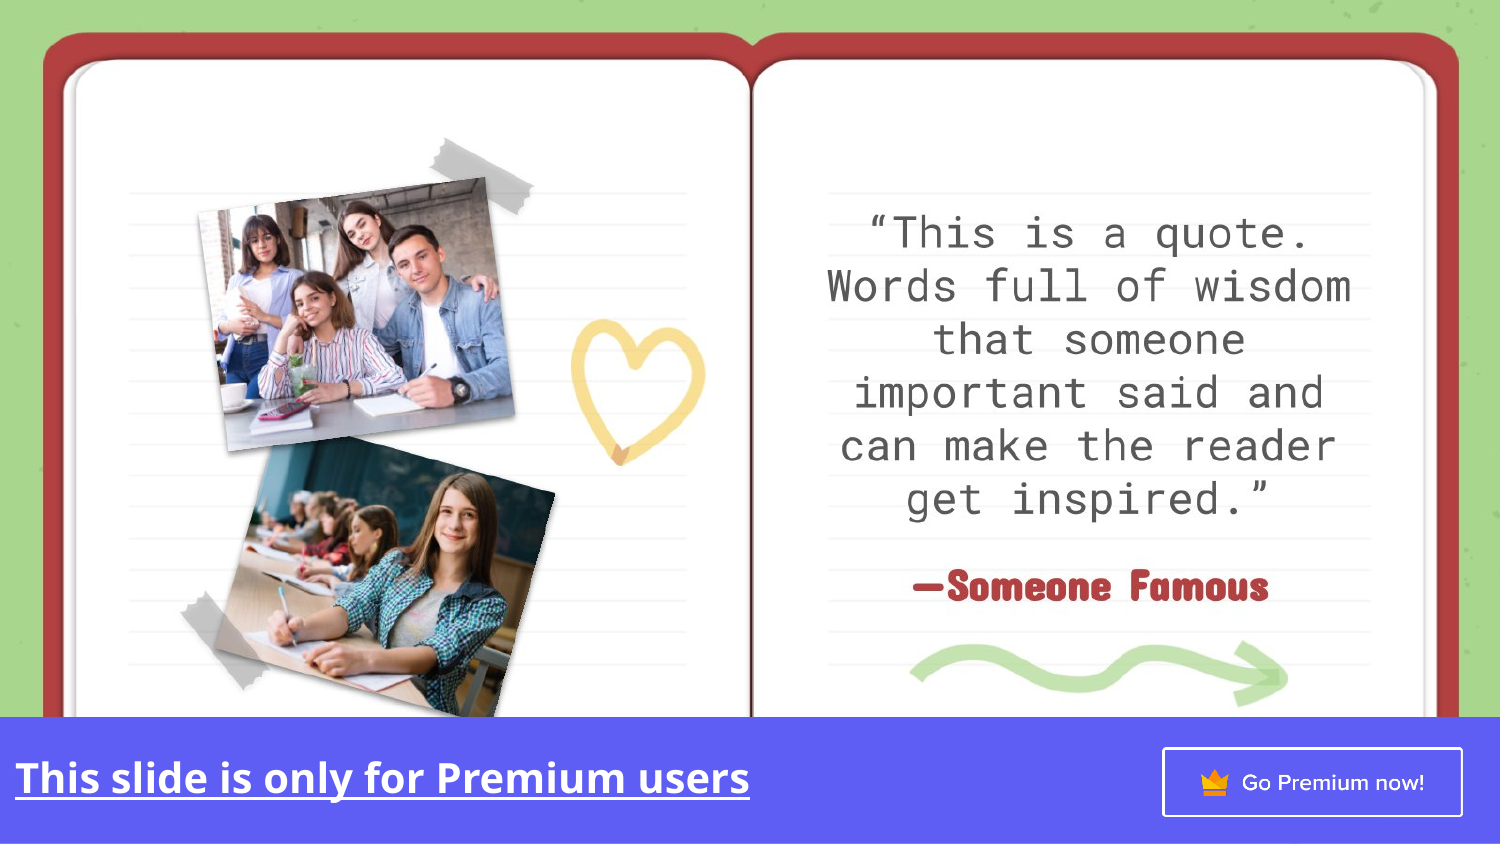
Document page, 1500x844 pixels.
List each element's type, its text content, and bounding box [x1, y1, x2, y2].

picture [1162, 747, 1463, 817]
text_box This slide is only for Premium users [0, 717, 1500, 844]
picture [0, 0, 1500, 717]
